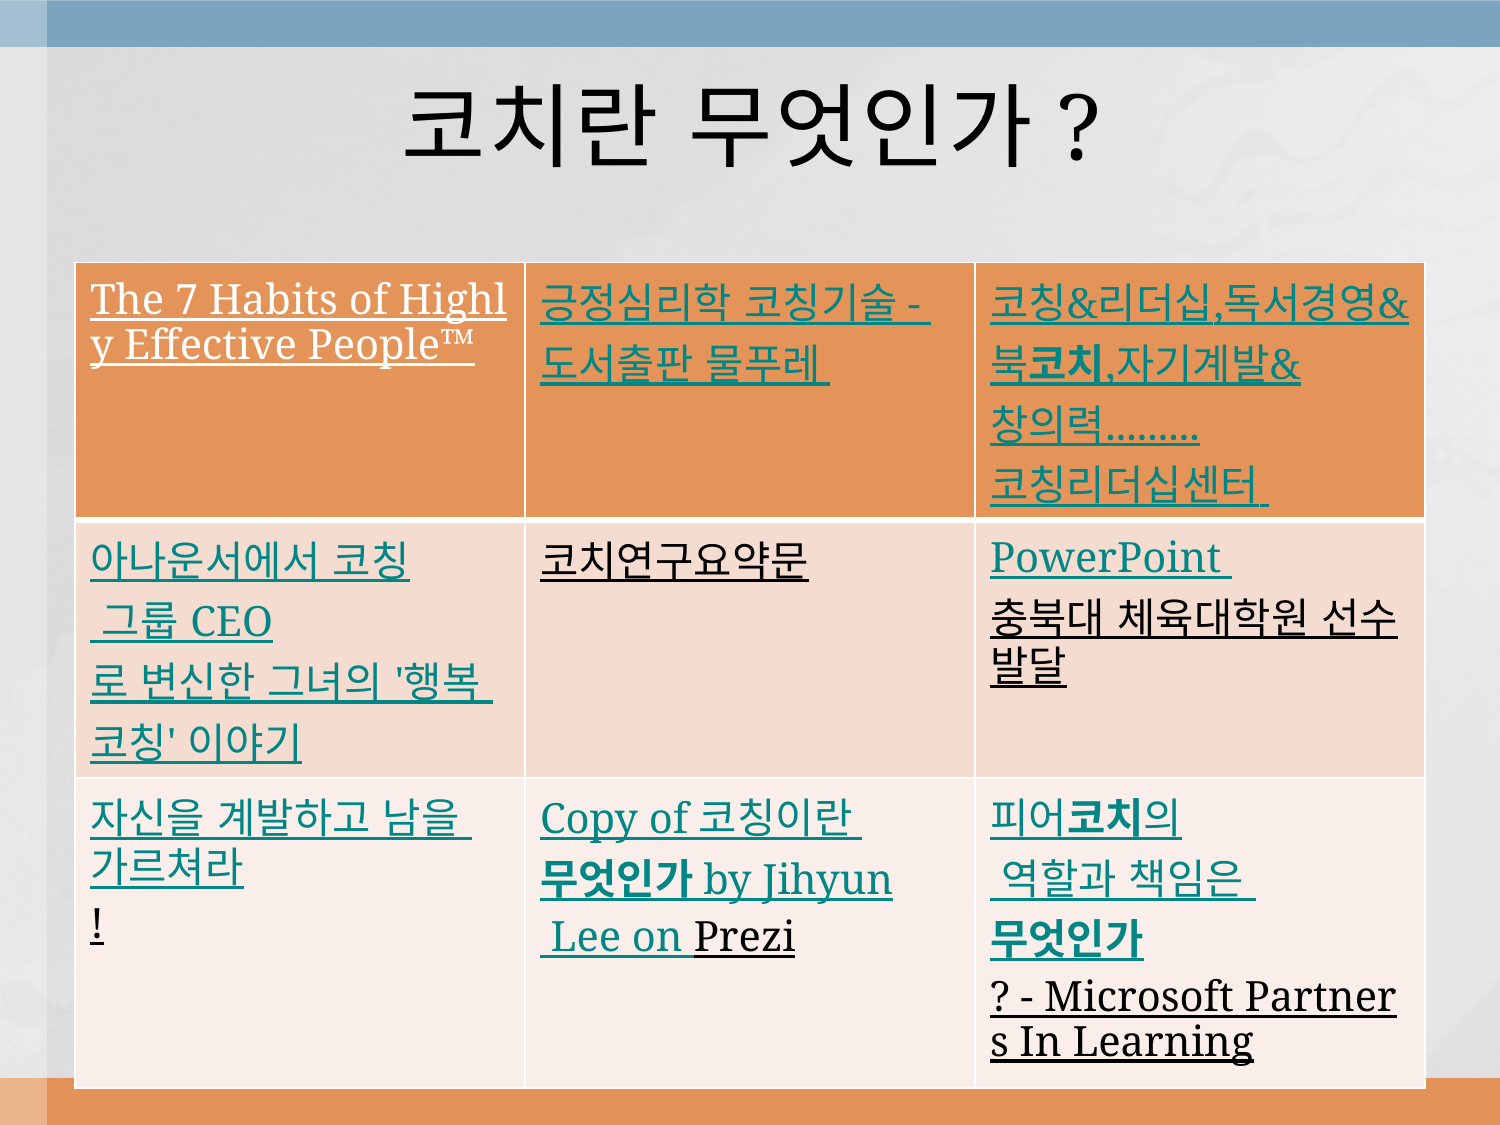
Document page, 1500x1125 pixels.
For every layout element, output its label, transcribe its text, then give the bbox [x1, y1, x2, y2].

table_cell PowerPoint 충북대 체육대학원 선수발달 [976, 523, 1424, 777]
table_header 긍정심리학 코칭기술 - 도서출판 물푸레 [526, 263, 974, 517]
table_cell 코치연구요약문 [526, 523, 974, 777]
title 코치란 무엇인가? [49, 46, 1454, 202]
table_cell 아나운서에서 코칭 그룹 CEO로 변신한 그녀의 '행복 코칭' 이야기 [76, 523, 524, 777]
table_cell Copy of 코칭이란 무엇인가 by Jihyun Lee on Prezi [526, 779, 974, 1087]
table_cell 피어코치의 역할과 책임은 무엇인가? - Microsoft Partners In Learning [976, 779, 1424, 1087]
table_header The 7 Habits of Highly Effective People™ [76, 263, 524, 517]
table_cell 자신을 계발하고 남을 가르쳐라! [76, 779, 524, 1087]
table_header 코칭&리더십,독서경영&북코치,자기계발&창의력.........코칭리더십센터 [976, 263, 1424, 517]
